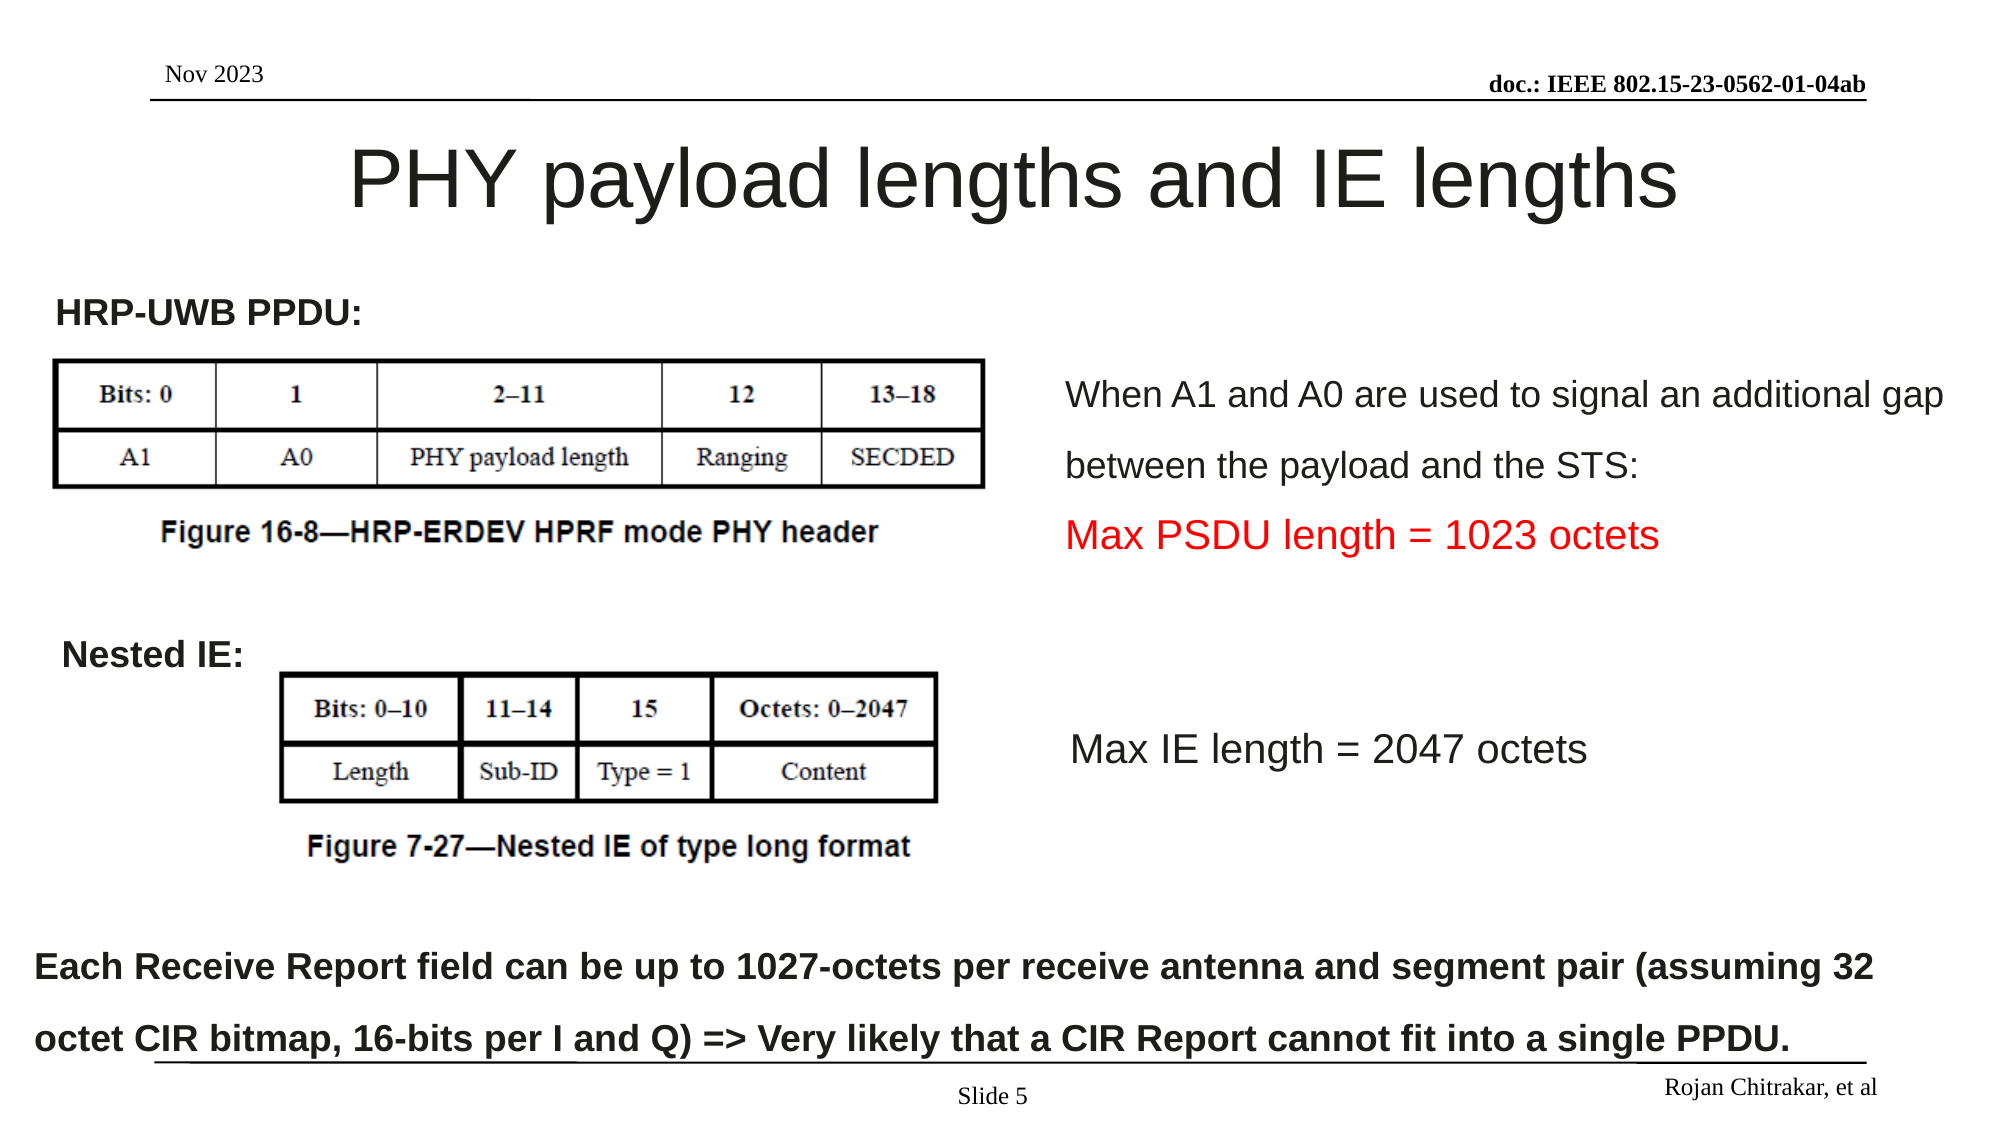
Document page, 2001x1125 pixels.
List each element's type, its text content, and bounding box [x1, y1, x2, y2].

title PHY payload lengths and IE lengths [165, 112, 1864, 237]
text_box When A1 and A0 are used to signal an additional gap between the payload and the STS: Max PSDU length = 1023 octets [1050, 335, 1999, 566]
slide_number Slide 5 [921, 1075, 1065, 1115]
text_box Nested IE: [50, 621, 622, 695]
picture [48, 351, 998, 552]
picture [267, 663, 951, 868]
text_box Max IE length = 2047 octets [1055, 692, 1604, 780]
text_box HRP-UWB PPDU: [44, 278, 1070, 352]
text_box Each Receive Report field can be up to 1027-octets per receive antenna and segment pair (assuming 32 octet CIR bitmap, 16-bits per I and Q) => Very likely that a CIR Report cannot fit into a single PPDU. [19, 907, 1969, 1066]
